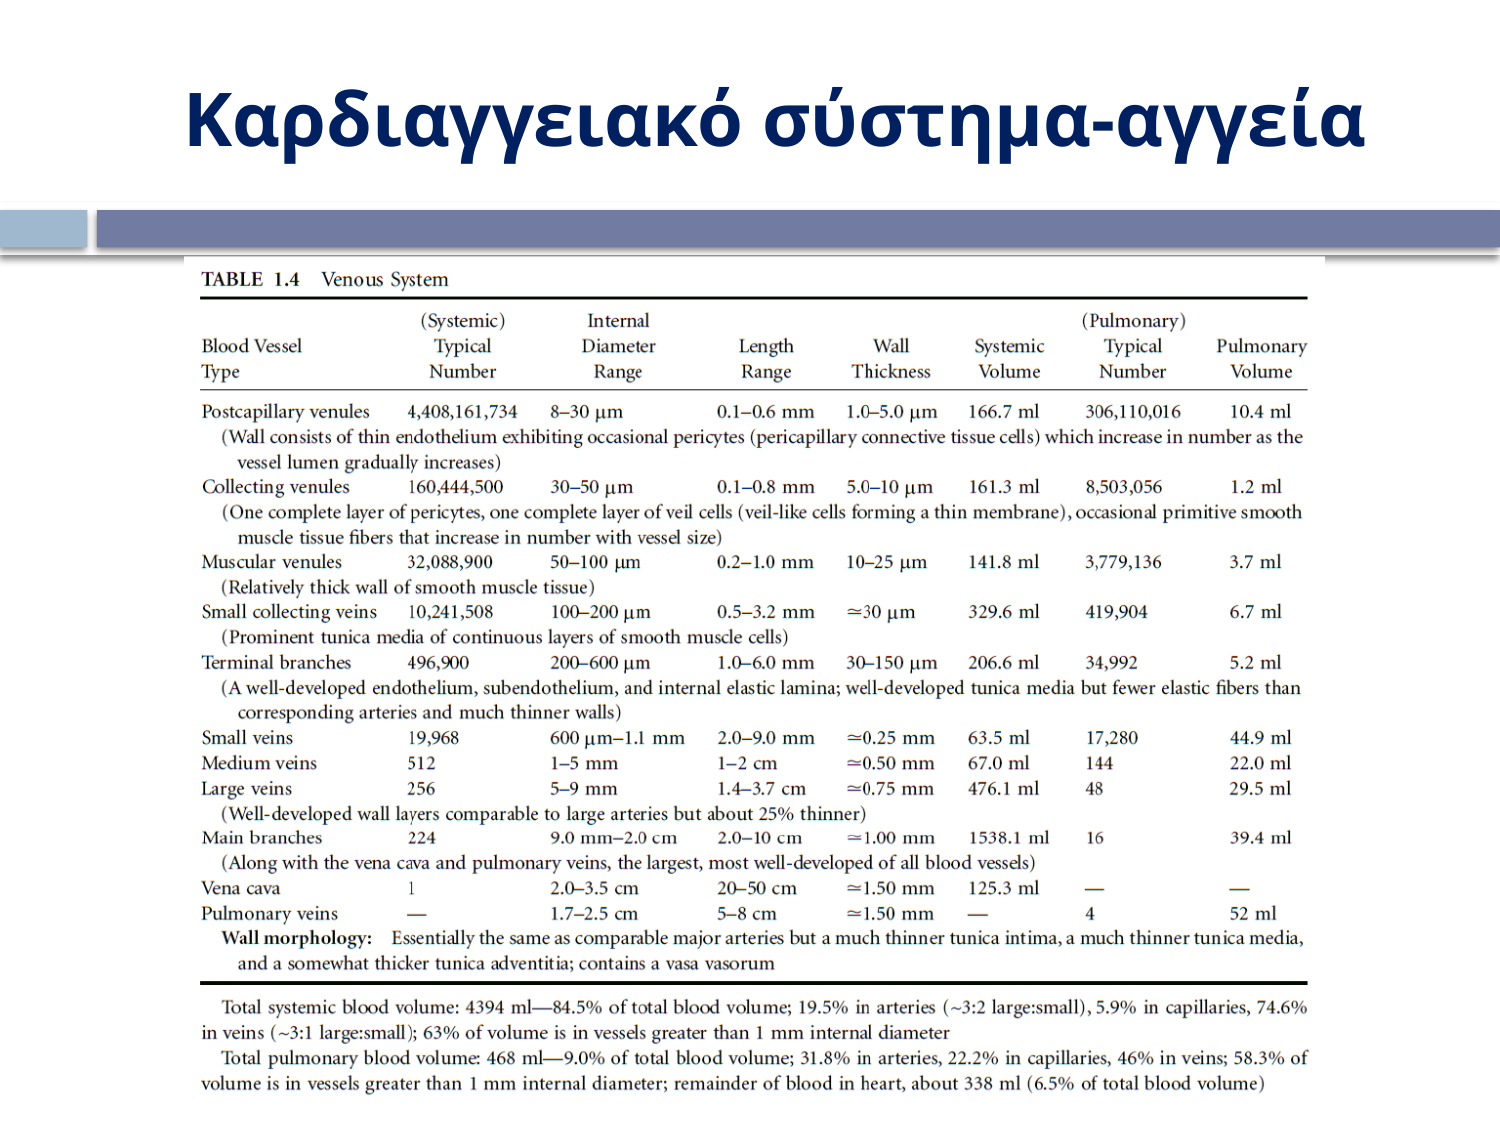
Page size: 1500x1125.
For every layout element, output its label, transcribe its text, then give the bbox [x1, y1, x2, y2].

text_box Καρδιαγγειακό σύστημα-αγγεία [137, 65, 1413, 241]
picture [184, 119, 1324, 1125]
